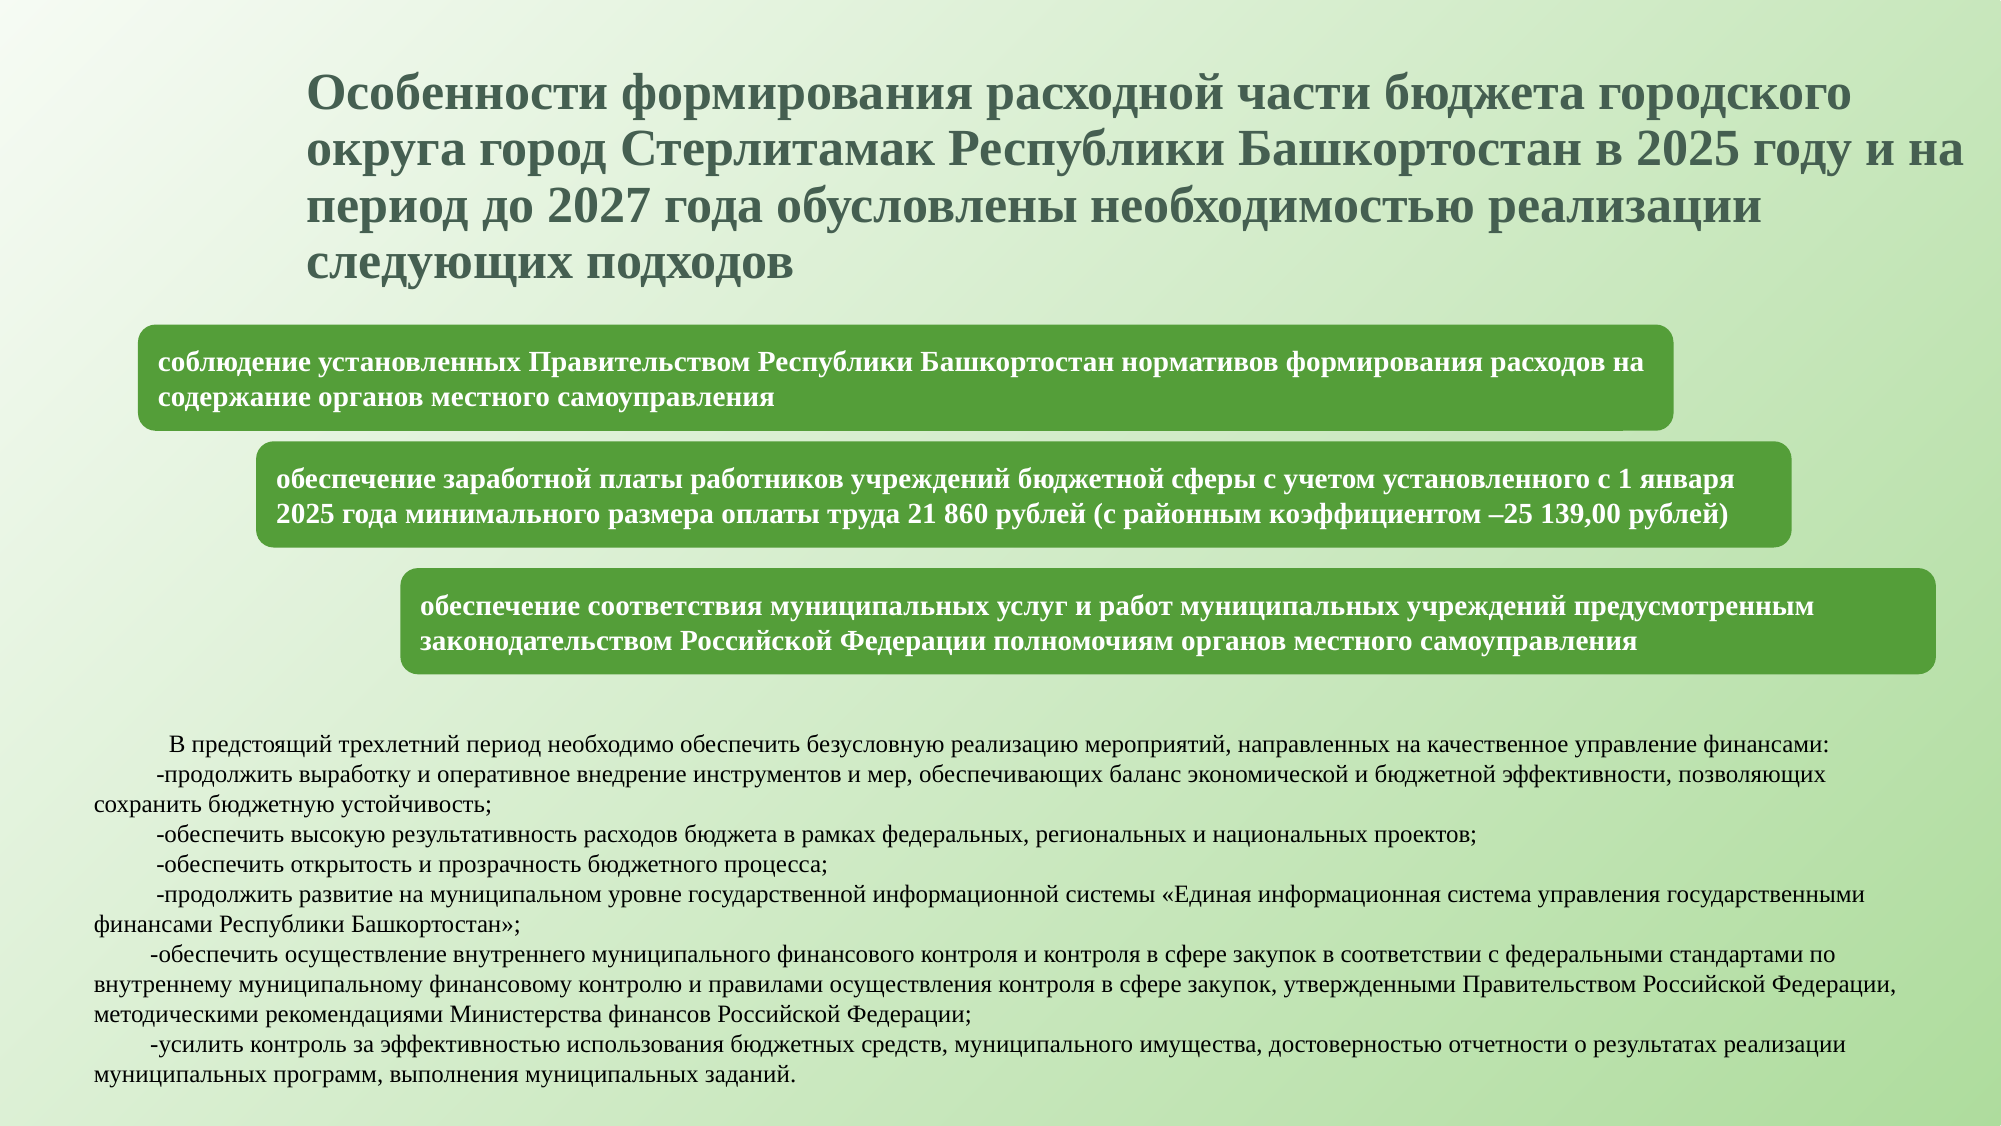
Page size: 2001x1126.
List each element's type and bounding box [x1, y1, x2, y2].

text_box [78, 691, 1946, 1123]
text_box [399, 567, 1937, 676]
title [291, 36, 1984, 318]
text_box [255, 440, 1793, 549]
text_box [136, 323, 1675, 432]
